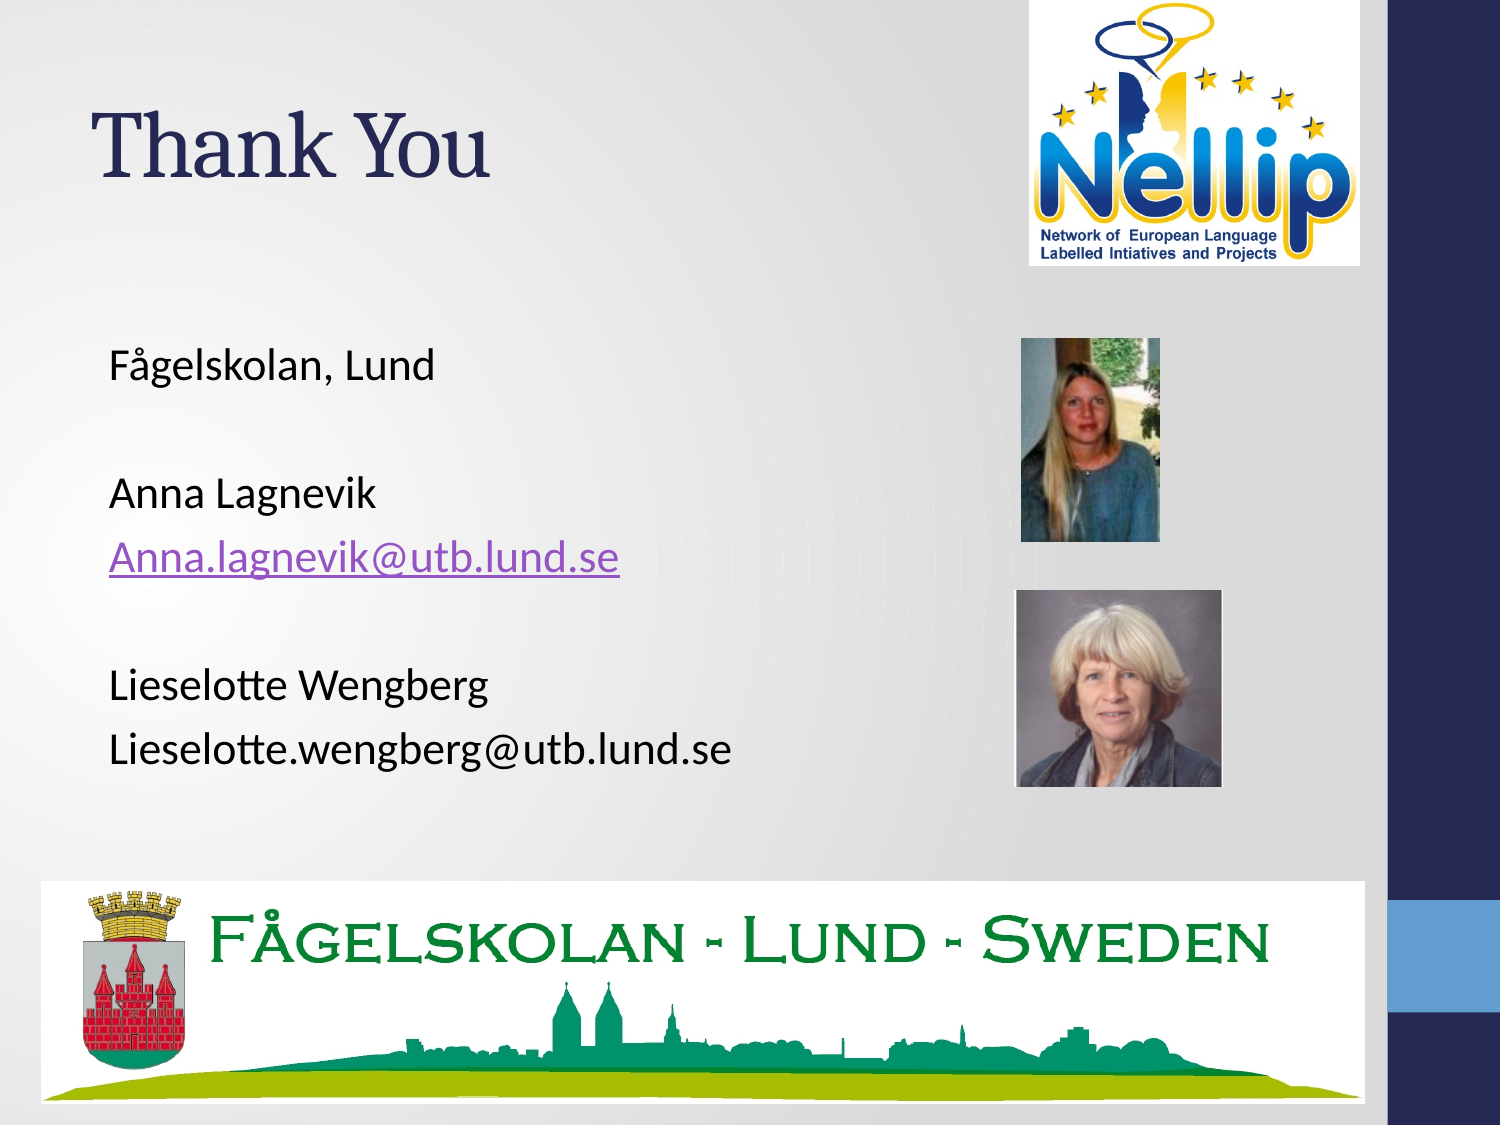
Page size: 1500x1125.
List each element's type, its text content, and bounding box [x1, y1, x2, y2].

picture [1028, 0, 1361, 267]
picture [1013, 590, 1224, 788]
title Thank You [75, 45, 1025, 233]
picture [1021, 337, 1160, 542]
picture [40, 880, 1365, 1104]
list Fågelskolan, Lund Anna Lagnevik Anna.lagnevik@utb.lund.se Lieselotte Wengberg Lieselotte.wengberg@utb.lund.se [75, 262, 1325, 873]
